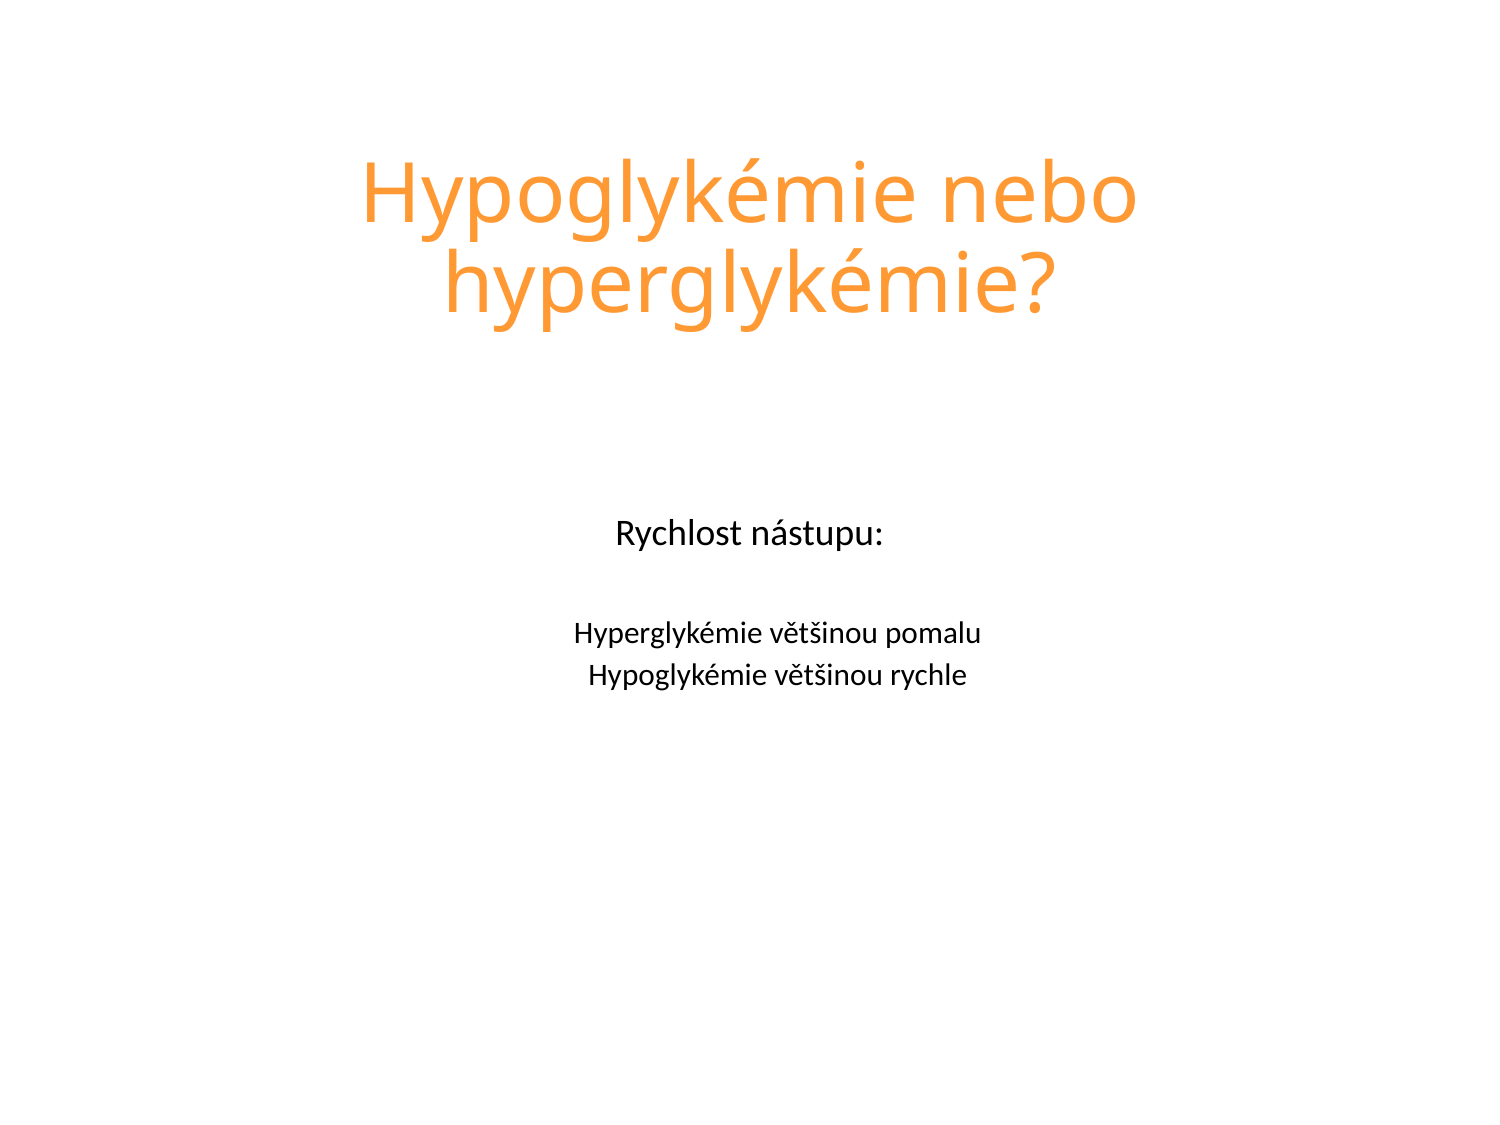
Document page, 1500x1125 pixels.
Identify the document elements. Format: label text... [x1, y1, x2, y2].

title Hypoglykémie nebo hyperglykémie? [75, 45, 1425, 338]
subtitle Rychlost nástupu: Hyperglykémie většinou pomalu Hypoglykémie většinou rychle [187, 444, 1313, 988]
